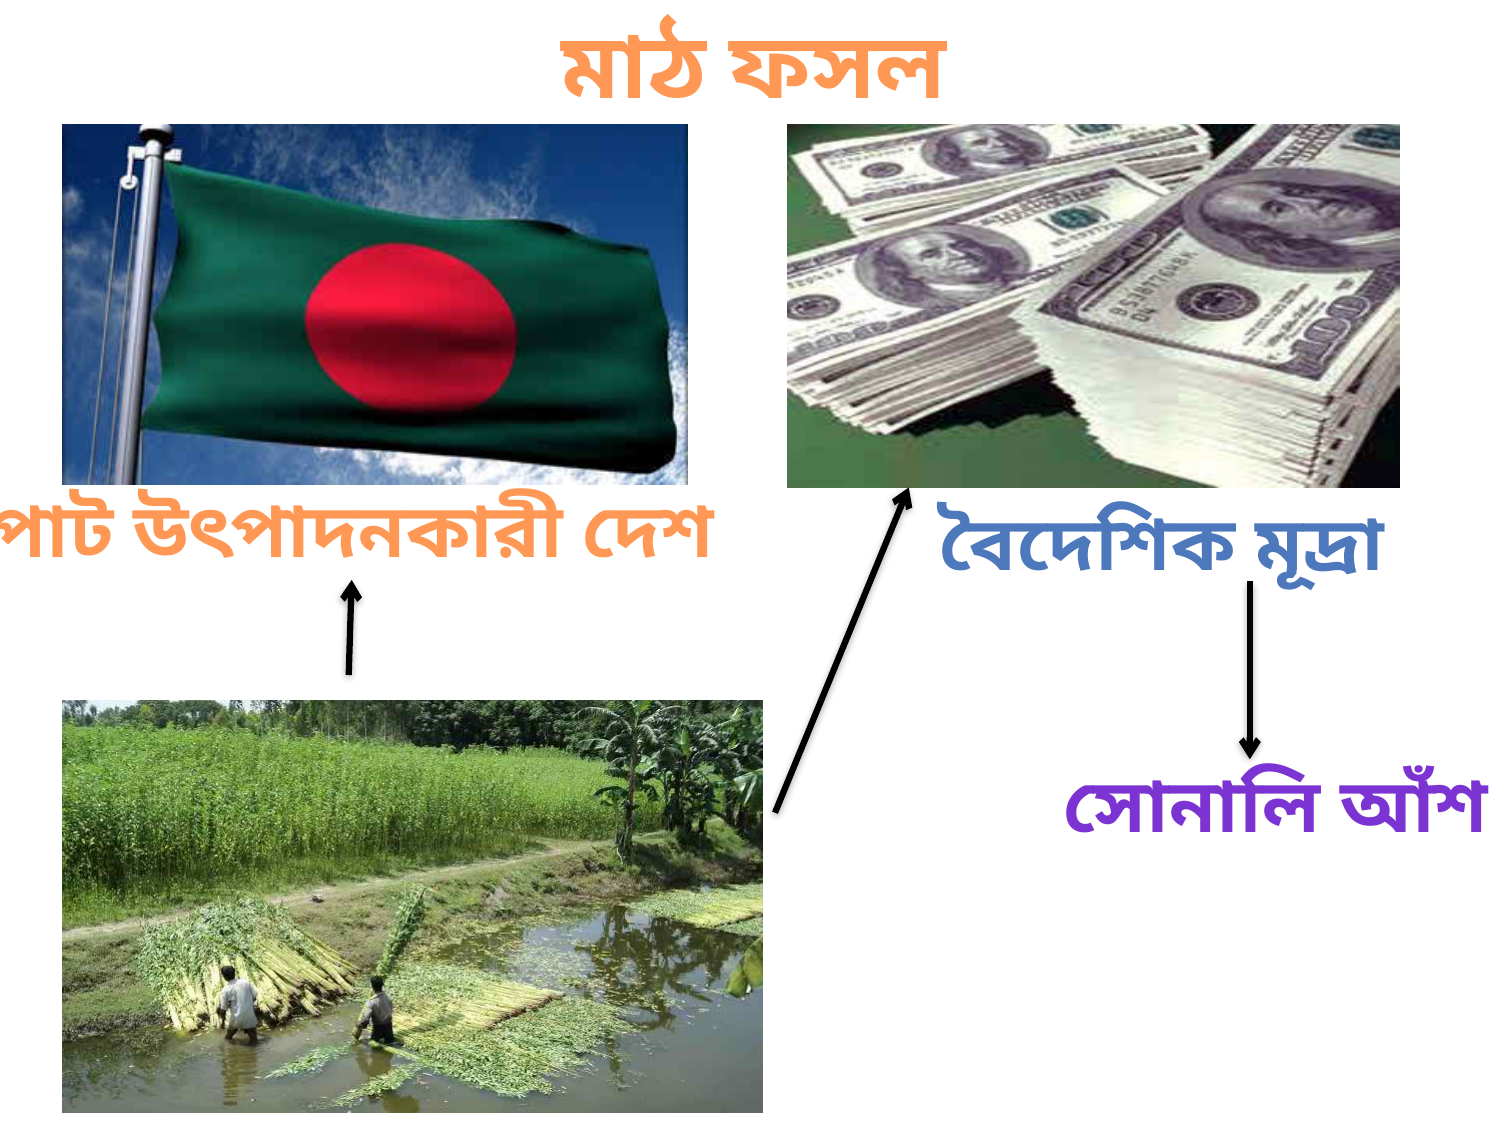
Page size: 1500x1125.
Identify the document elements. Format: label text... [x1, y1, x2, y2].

picture [787, 124, 1401, 488]
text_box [348, 580, 352, 676]
picture [62, 124, 688, 485]
text_box সোনালি আঁশ [1048, 749, 1500, 855]
text_box মাঠ ফসল [546, 0, 963, 125]
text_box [774, 487, 909, 813]
text_box পাট উৎপাদনকারী দেশ [0, 474, 730, 580]
picture [62, 700, 763, 1113]
text_box বৈদেশিক মূদ্রা [924, 495, 1400, 593]
